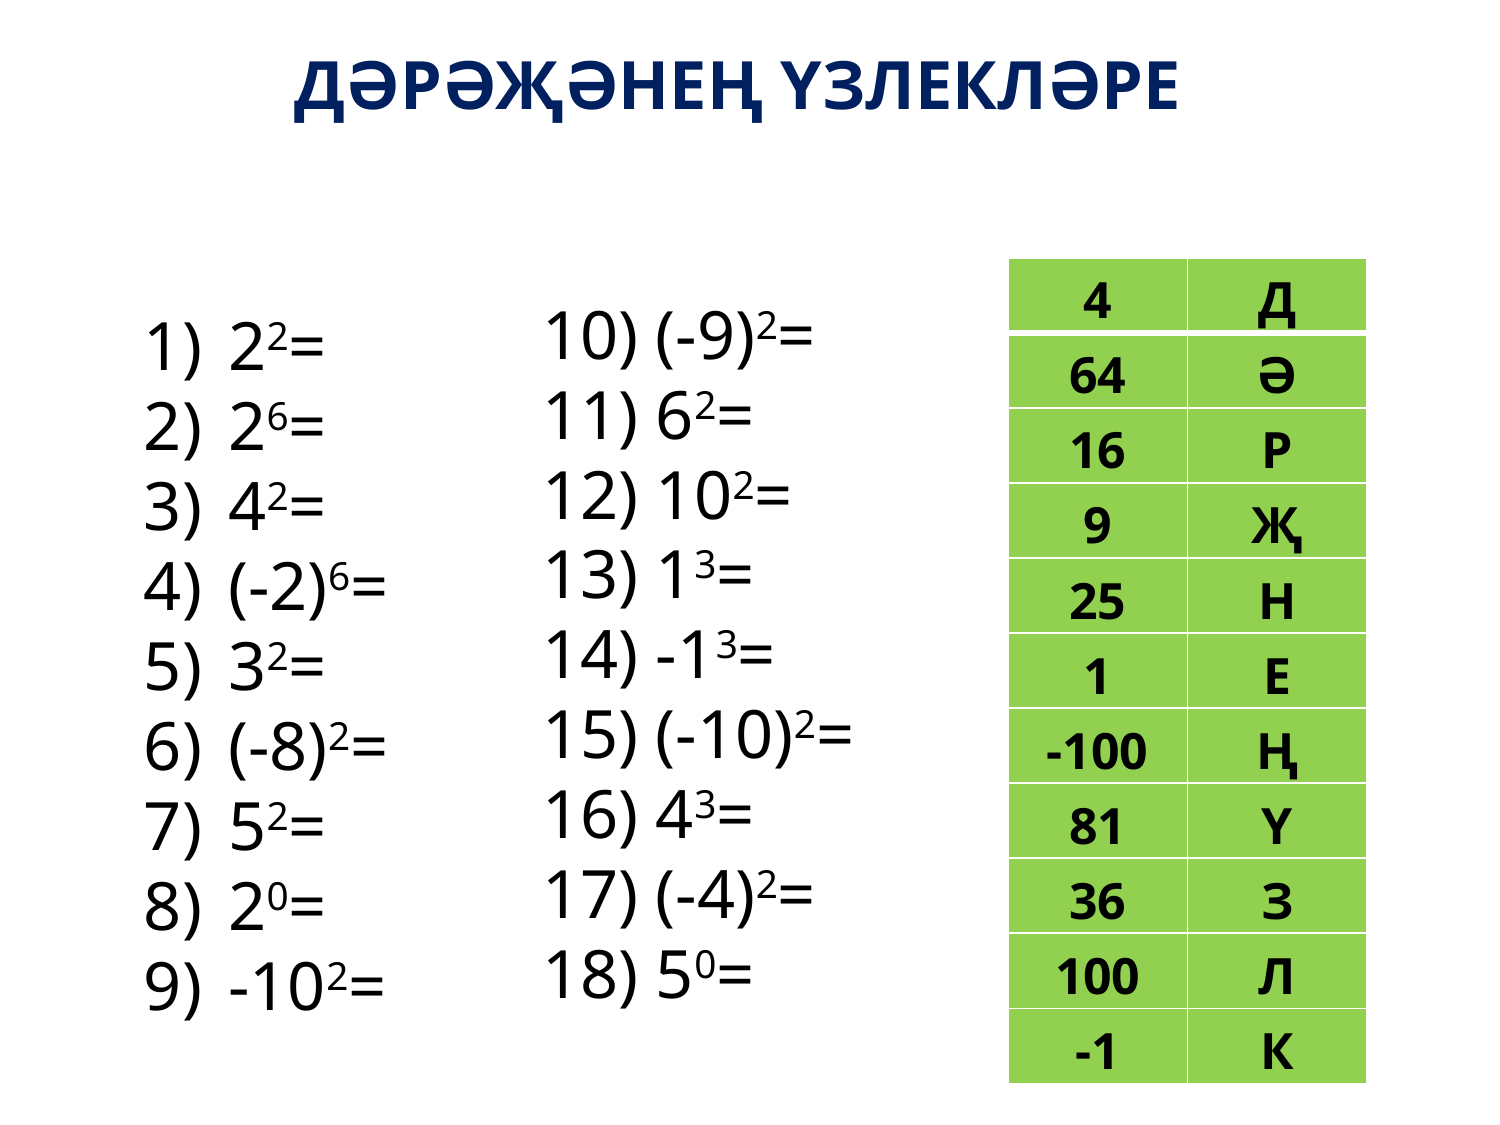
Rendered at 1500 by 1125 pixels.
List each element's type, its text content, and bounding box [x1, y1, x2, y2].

table_cell К [1188, 1009, 1366, 1083]
table_cell 1 [1009, 634, 1187, 707]
text_box 22= 26= 42= (-2)6= 32= (-8)2= 52= 20= -102= [128, 296, 469, 1032]
text_box ДӘРӘҖӘНЕҢ ҮЗЛЕКЛӘРЕ [58, 35, 1418, 130]
table_cell 25 [1009, 559, 1187, 632]
table_cell Җ [1188, 484, 1366, 557]
table_cell Н [1188, 559, 1366, 632]
table_cell Ә [1188, 336, 1366, 407]
table_cell -100 [1009, 709, 1187, 782]
table_cell 36 [1009, 859, 1187, 932]
table_cell Е [1188, 634, 1366, 707]
table_cell Ң [1188, 709, 1366, 782]
table_cell 64 [1009, 336, 1187, 407]
table_cell 16 [1009, 409, 1187, 482]
table_cell 9 [1009, 484, 1187, 557]
table_cell Р [1188, 409, 1366, 482]
table_header 4 [1009, 259, 1187, 330]
text_box 10) (-9)2= 11) 62= 12) 102= 13) 13= 14) -13= 15) (-10)2= 16) 43= 17) (-4)2= 18) 50= [527, 285, 914, 1020]
table_header Д [1188, 259, 1366, 330]
table_cell 100 [1009, 934, 1187, 1008]
table_cell Ү [1188, 784, 1366, 857]
table_cell Л [1188, 934, 1366, 1008]
table_cell -1 [1009, 1009, 1187, 1083]
table_cell 81 [1009, 784, 1187, 857]
table_cell З [1188, 859, 1366, 932]
